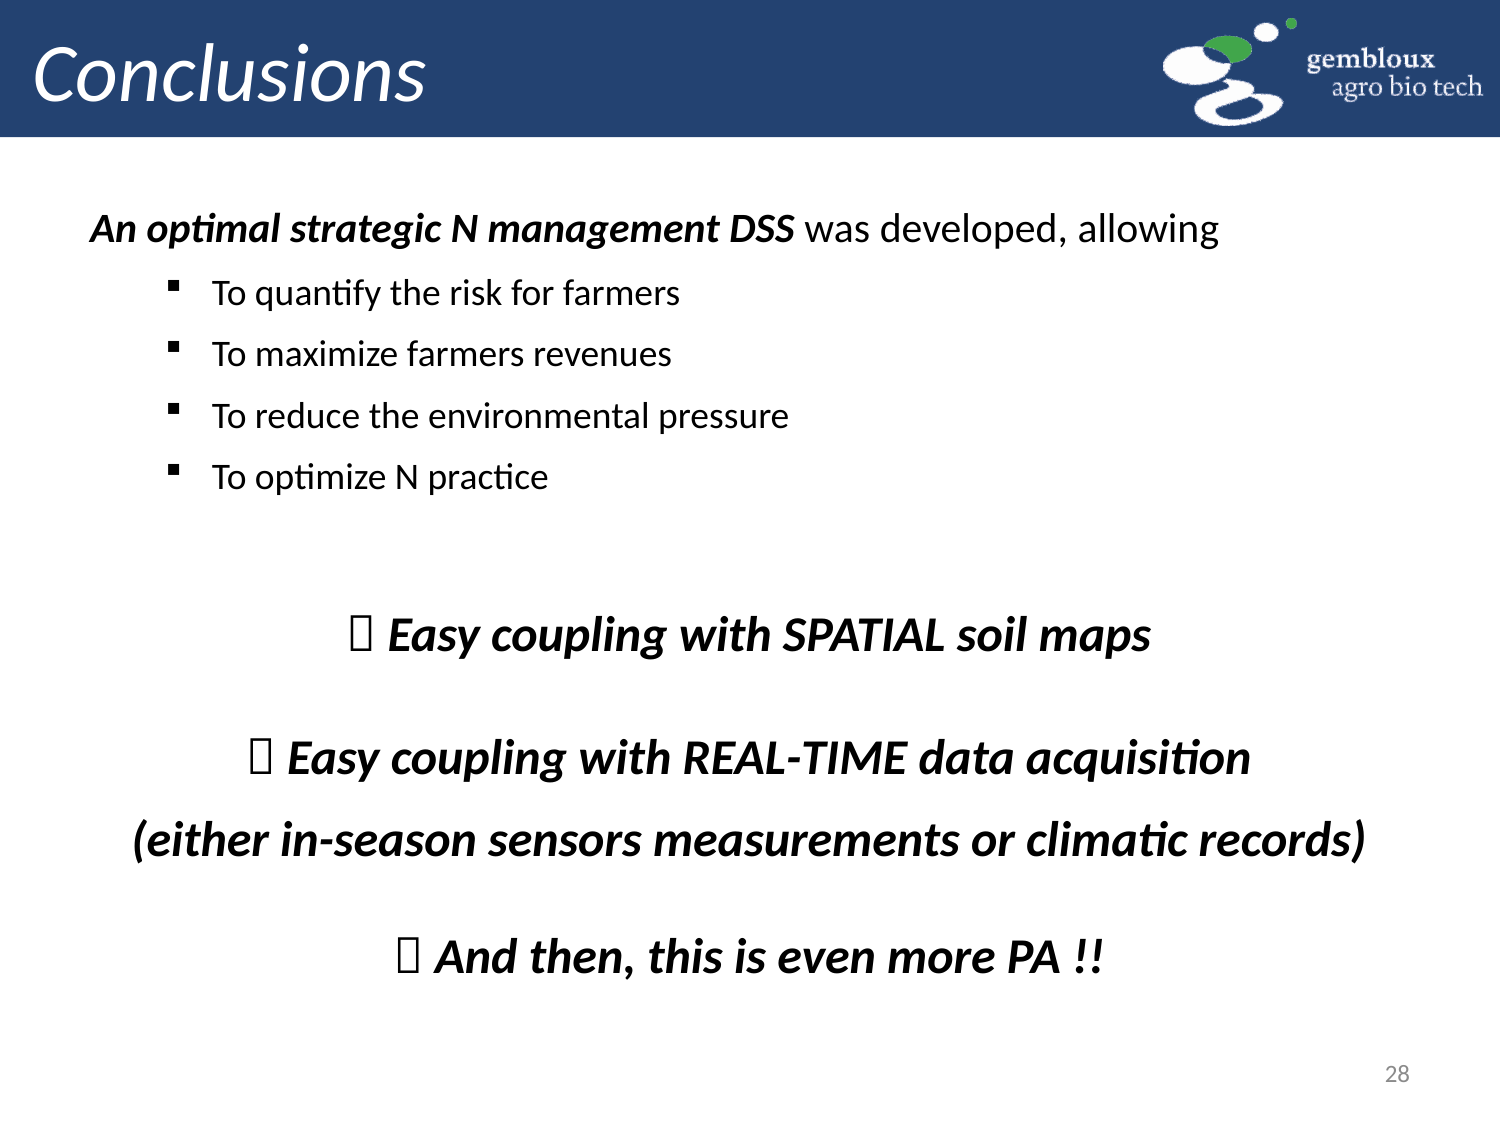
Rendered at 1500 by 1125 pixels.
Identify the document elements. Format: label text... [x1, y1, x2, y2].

text_box 28 [1074, 1042, 1425, 1103]
list An optimal strategic N management DSS was developed, allowing To quantify the risk for farmers To maximize farmers revenues To reduce the environmental pressure To optimize N practice  Easy coupling with SPATIAL soil maps  Easy coupling with REAL-TIME data acquisition (either in-season sensors measurements or climatic records)  And then, this is even more PA !! [74, 198, 1424, 1077]
text_box Conclusions [17, 10, 1400, 126]
picture [1163, 17, 1489, 126]
text_box [0, 0, 1500, 139]
